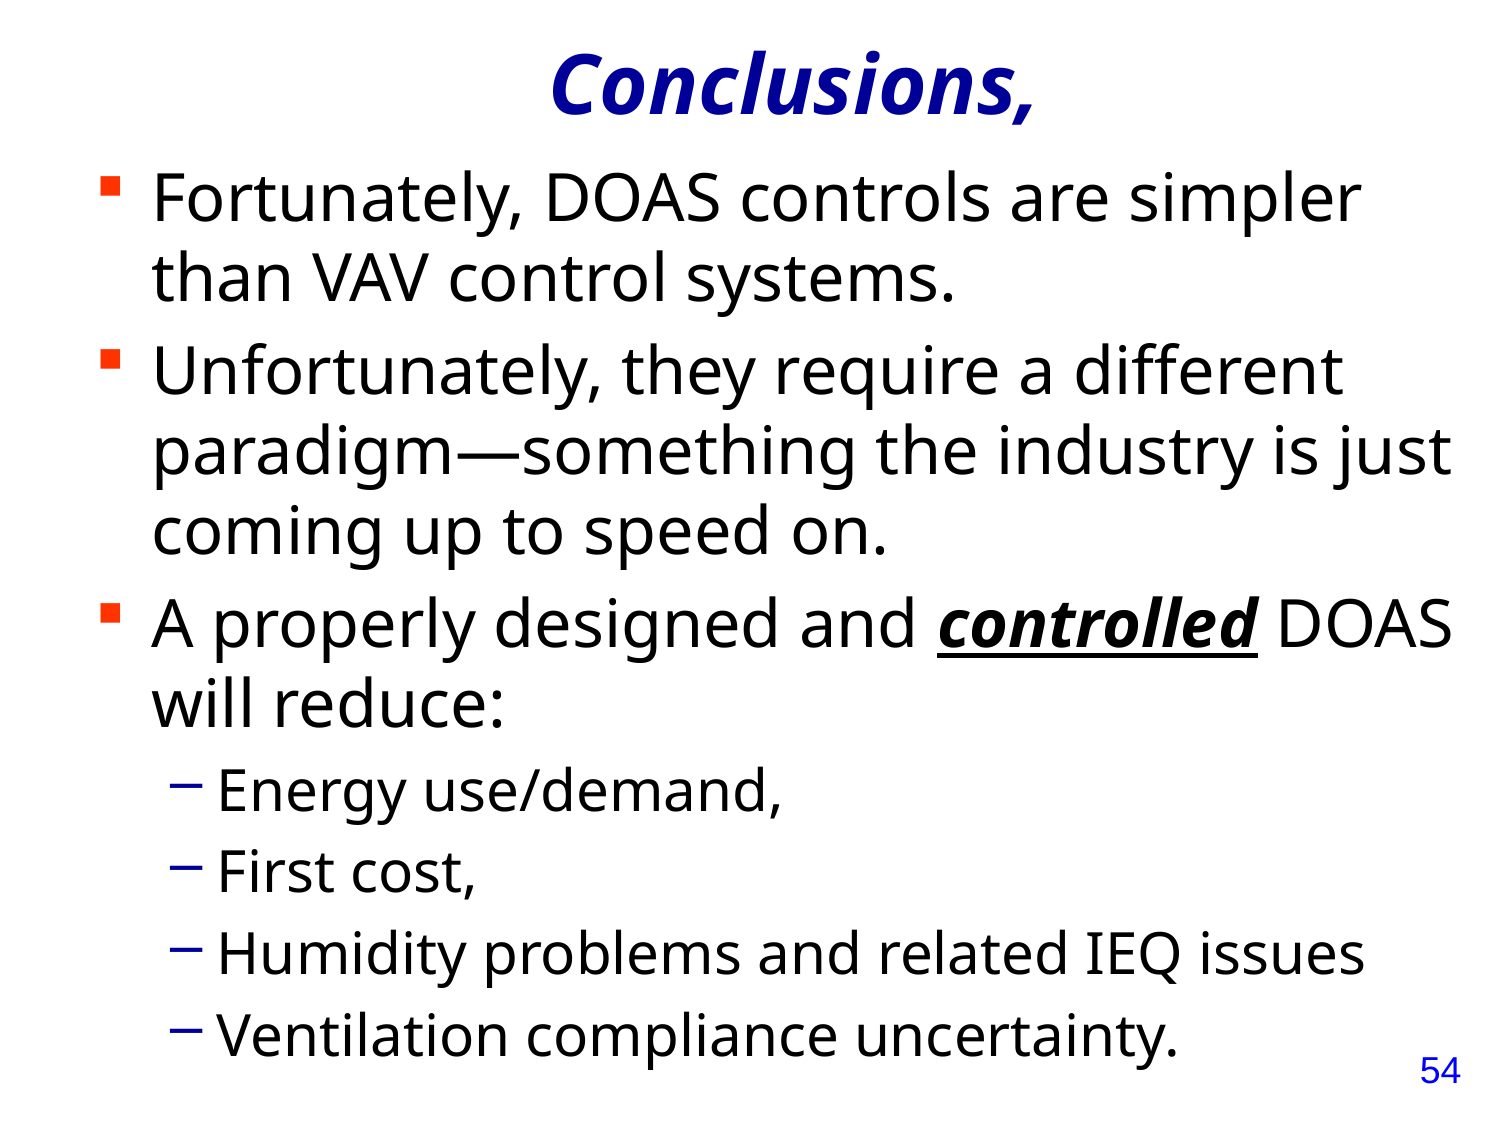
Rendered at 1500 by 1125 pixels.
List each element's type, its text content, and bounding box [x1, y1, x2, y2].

list Fortunately, DOAS controls are simpler than VAV control systems. Unfortunately, they require a different paradigm—something the industry is just coming up to speed on. A properly designed and controlled DOAS will reduce: Energy use/demand, First cost, Humidity problems and related IEQ issues Ventilation compliance uncertainty. [80, 147, 1475, 1108]
title Conclusions, [168, 23, 1422, 143]
